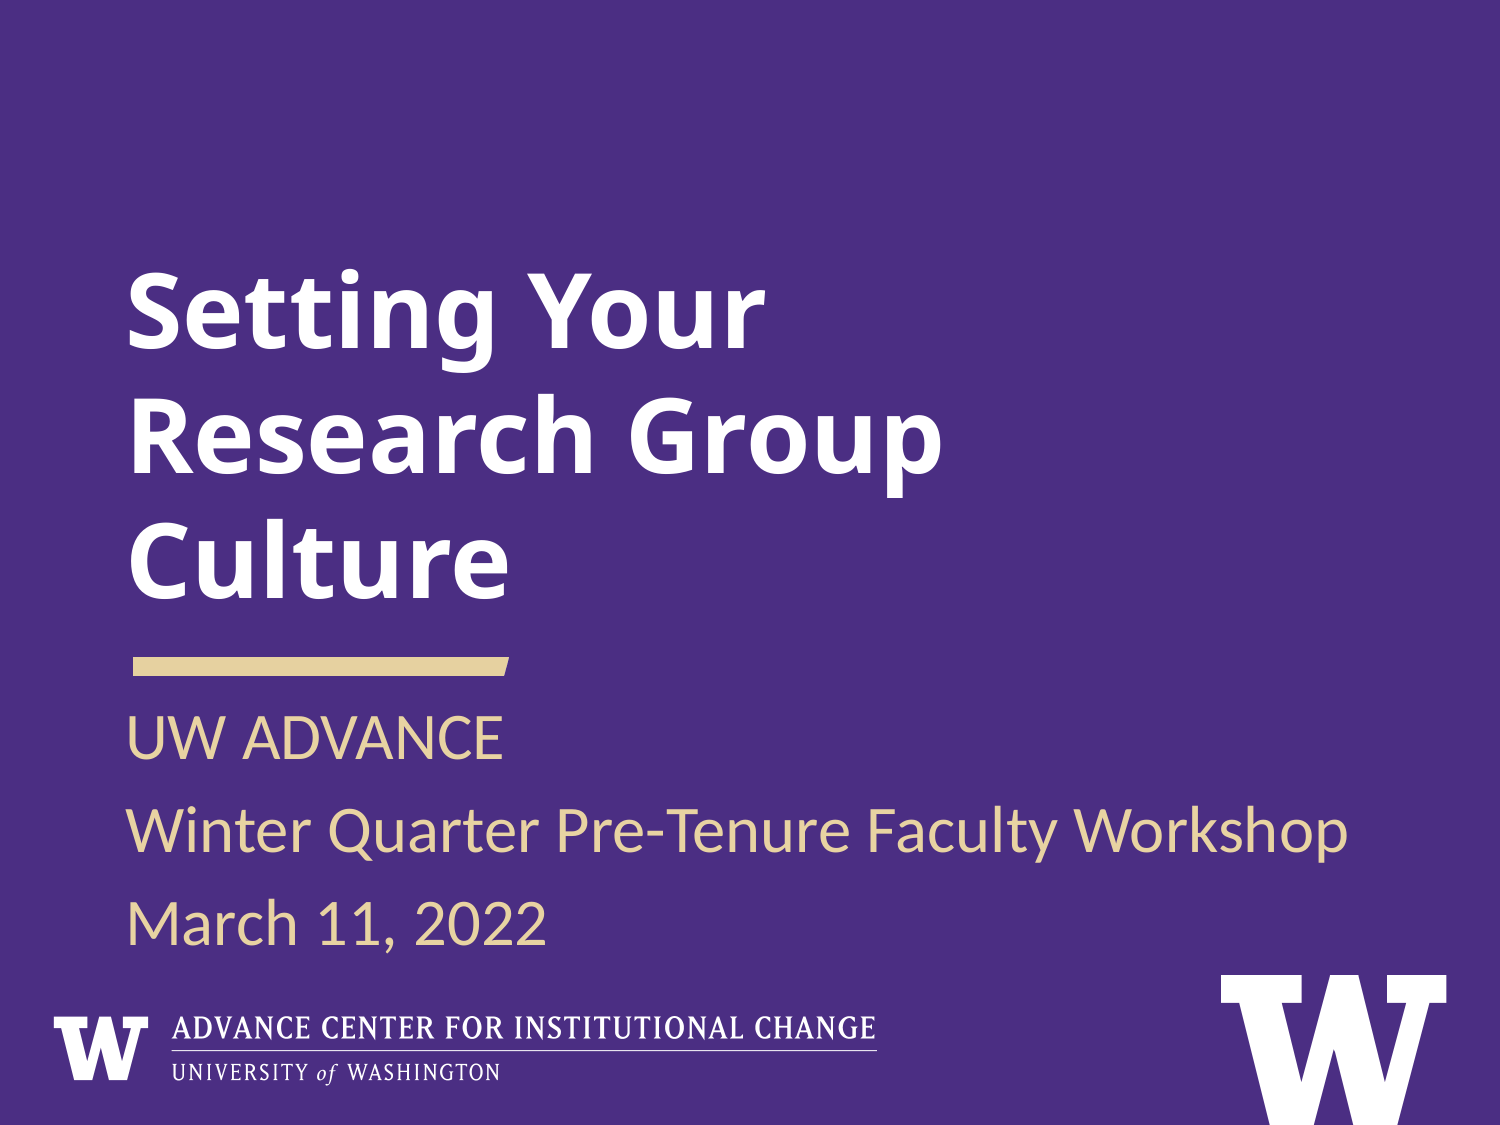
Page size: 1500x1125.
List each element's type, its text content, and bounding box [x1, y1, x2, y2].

title Setting Your Research Group Culture [110, 193, 1254, 627]
text_box UW ADVANCE Winter Quarter Pre-Tenure Faculty Workshop March 11, 2022 [110, 685, 1489, 890]
picture [133, 657, 509, 676]
picture [53, 1016, 877, 1086]
picture [1221, 975, 1447, 1125]
